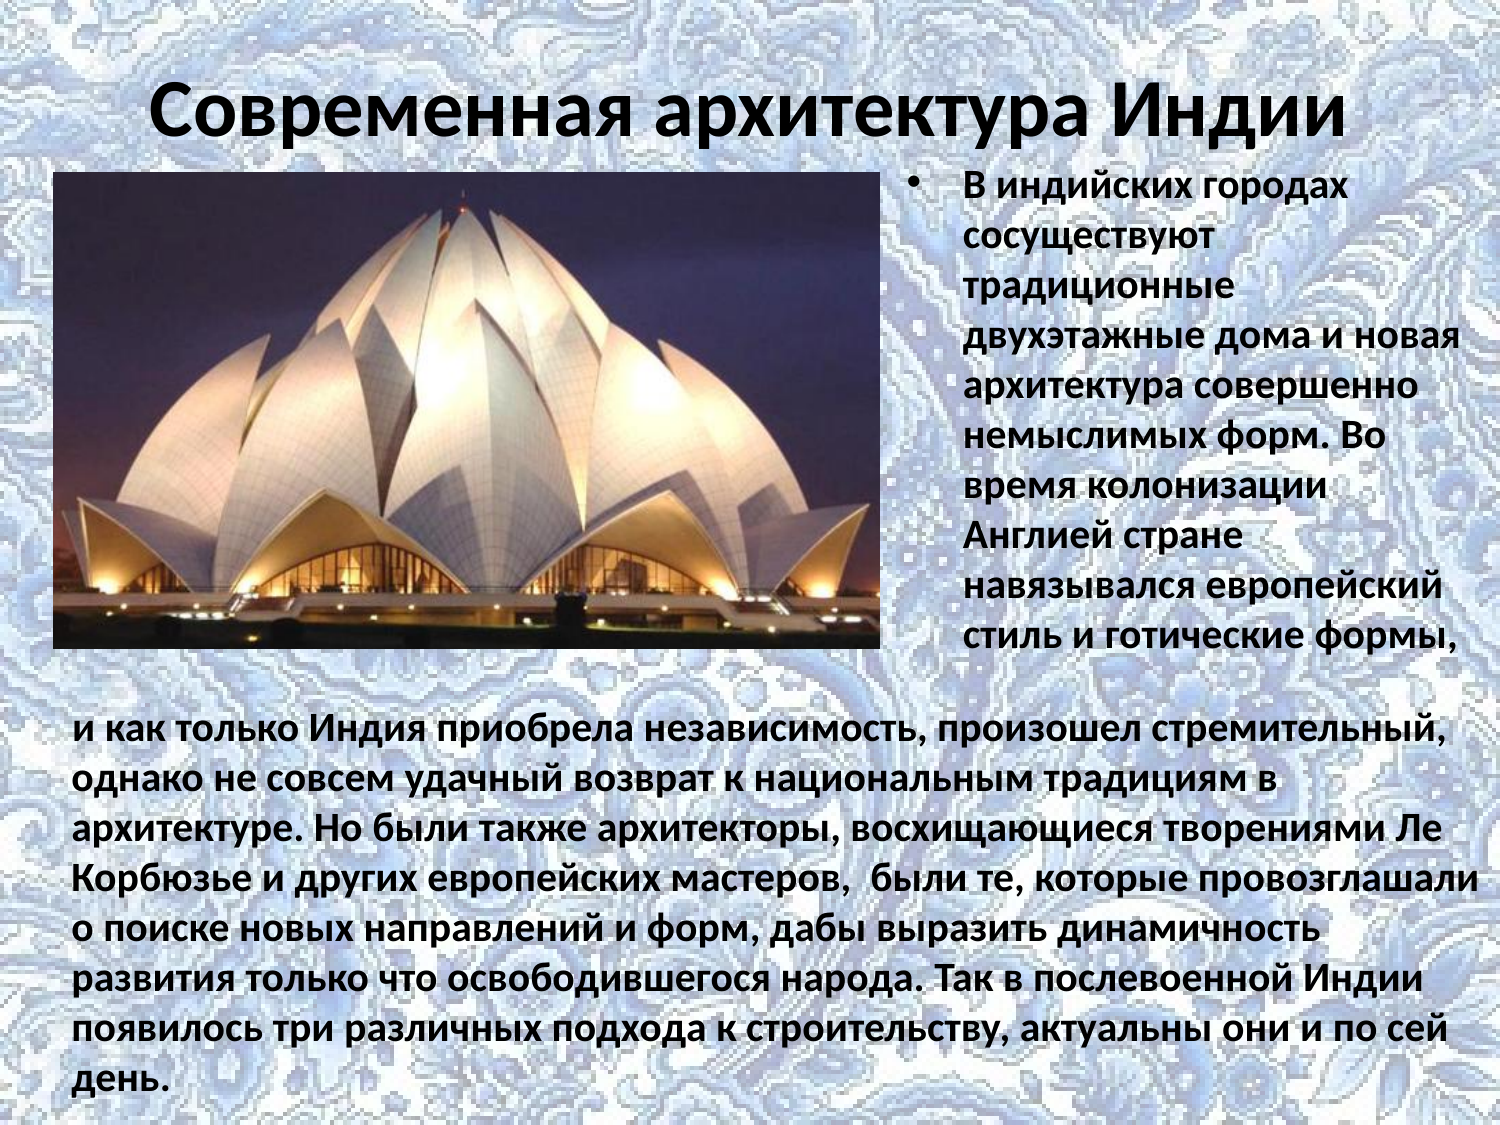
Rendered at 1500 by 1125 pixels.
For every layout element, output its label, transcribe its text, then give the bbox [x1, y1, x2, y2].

text_box В индийских городах сосуществуют традиционные двухэтажные дома и новая архитектура совершенно немыслимых форм. Во время колонизации Англией стране навязывался европейский стиль и готические формы, [891, 149, 1500, 681]
list и как только Индия приобрела независимость, произошел стремительный, однако не совсем удачный возврат к национальным традициям в архитектуре. Но были также архитекторы, восхищающиеся творениями Ле Корбюзье и других европейских мастеров, были те, которые провозглашали о поиске новых направлений и форм, дабы выразить динамичность развития только что освободившегося народа. Так в послевоенной Индии появилось три различных подхода к строительству, актуальны они и по сей день. [0, 692, 1500, 1064]
title Современная архитектура Индии [75, 45, 1425, 161]
picture [52, 172, 881, 649]
